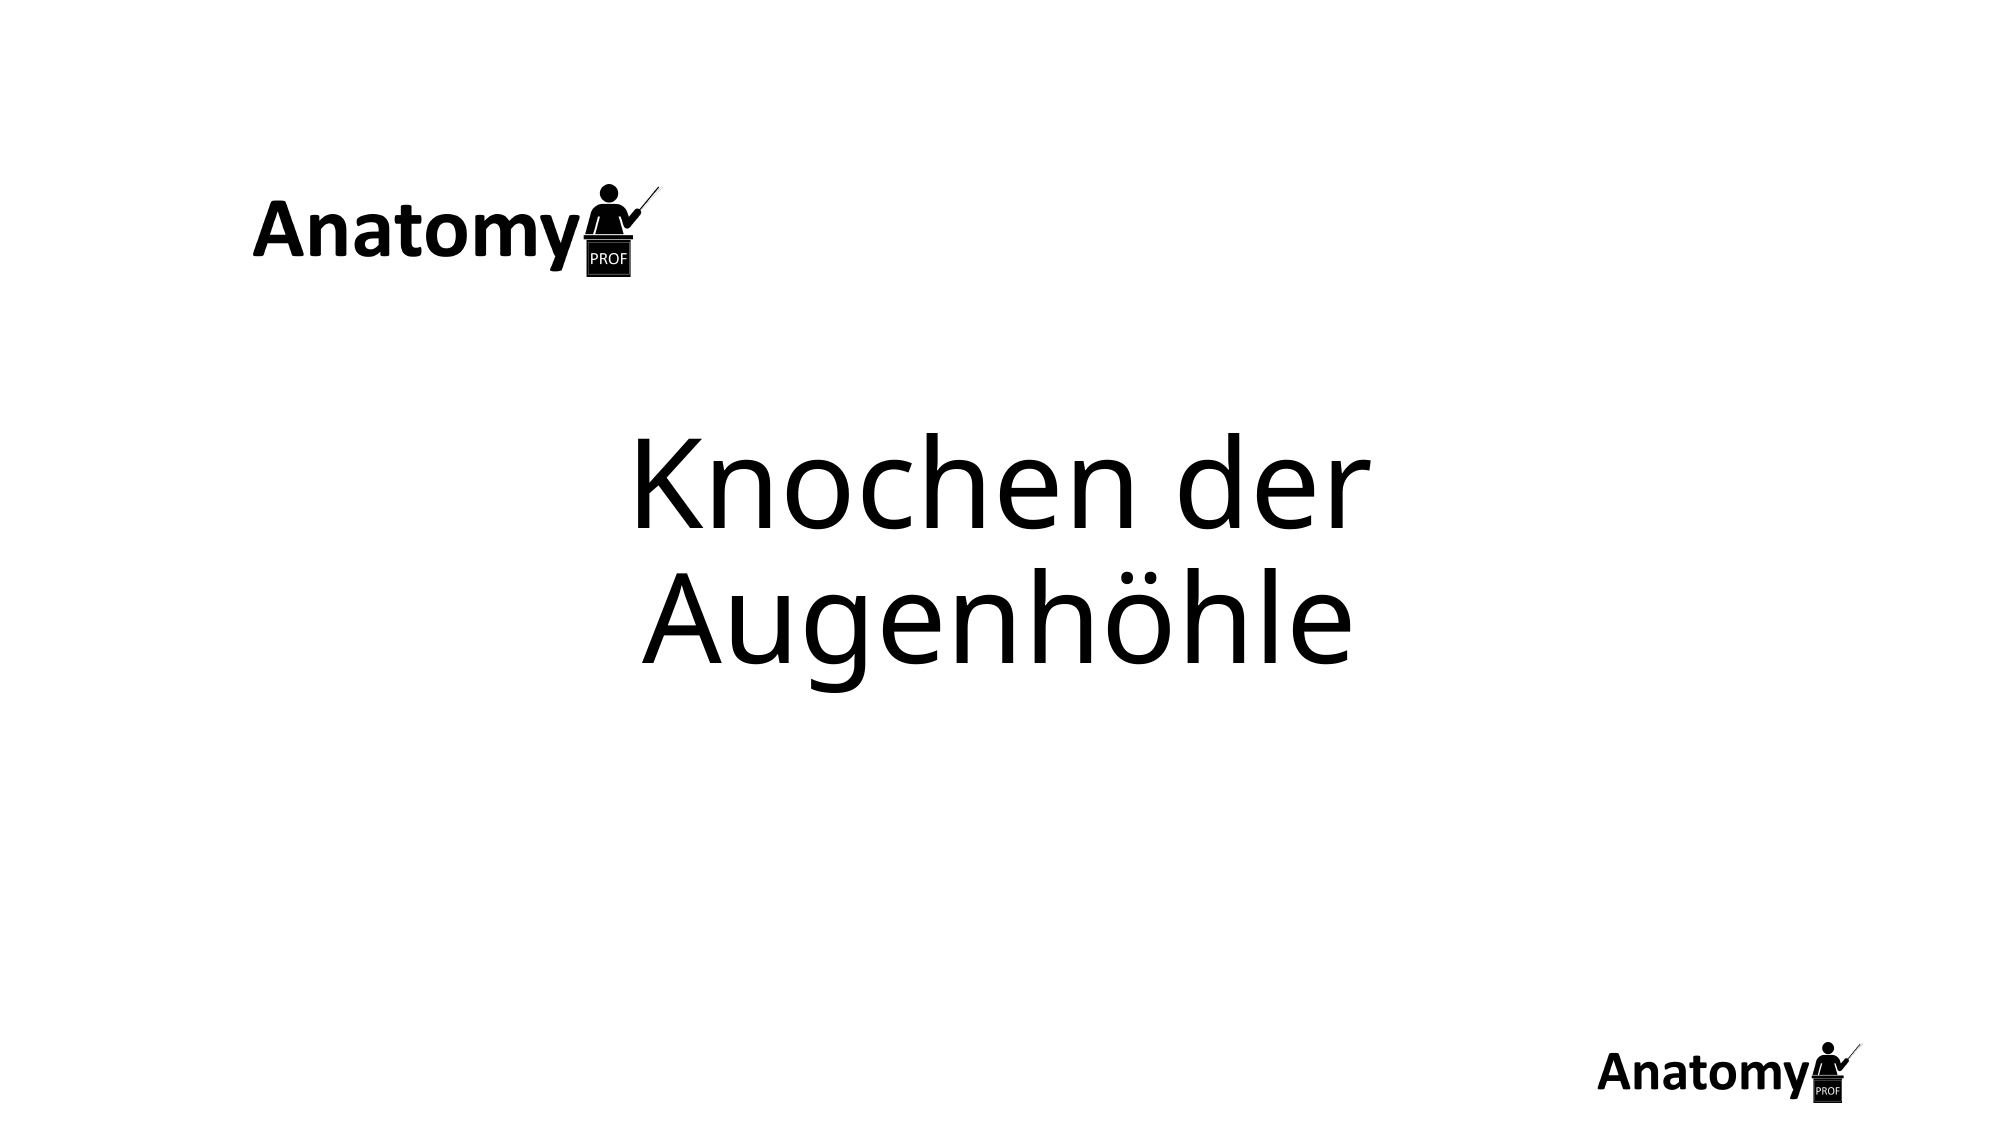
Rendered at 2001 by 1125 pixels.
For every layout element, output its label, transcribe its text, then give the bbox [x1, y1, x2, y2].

picture [249, 184, 663, 277]
title Knochen der Augenhöhle [249, 380, 1750, 698]
picture [1595, 1042, 1863, 1103]
